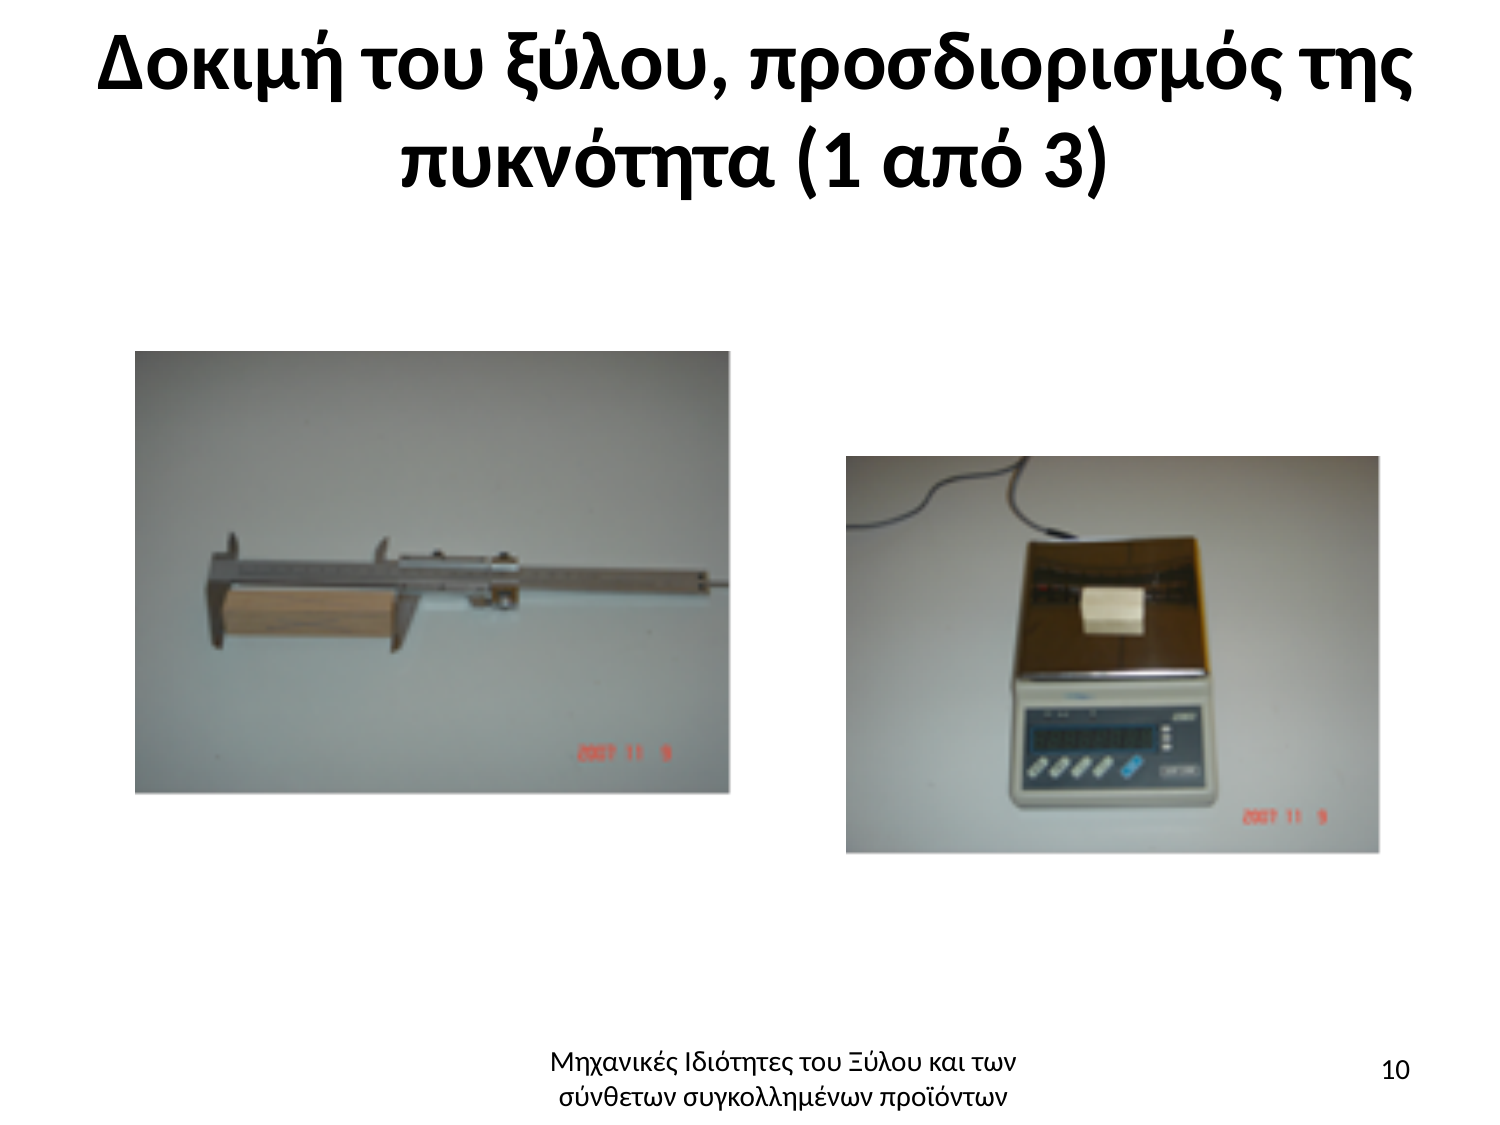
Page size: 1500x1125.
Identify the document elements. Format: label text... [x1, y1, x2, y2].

title Δοκιμή του ξύλου, προσδιορισμός της πυκνότητα (1 από 3) [64, 7, 1447, 209]
picture [135, 350, 735, 799]
text_box 10 [1074, 1042, 1425, 1103]
text_box Μηχανικές Ιδιότητες του Ξύλου και των σύνθετων συγκολλημένων προϊόντων [521, 1034, 1046, 1118]
picture [845, 455, 1384, 859]
